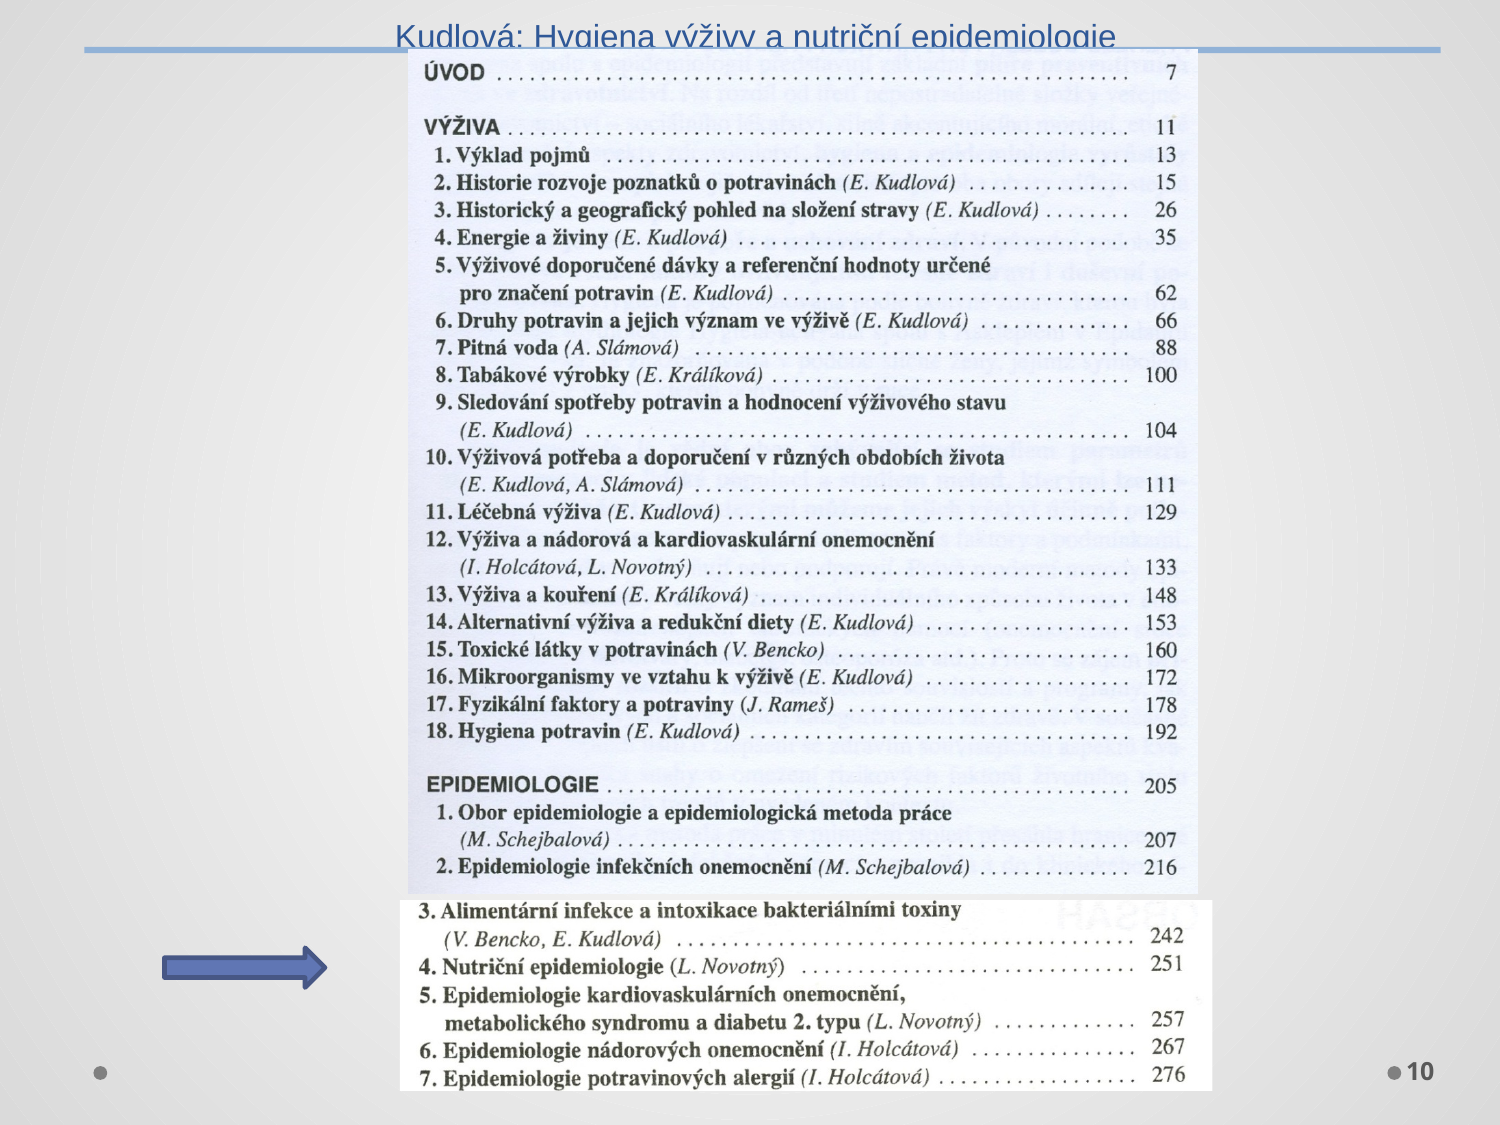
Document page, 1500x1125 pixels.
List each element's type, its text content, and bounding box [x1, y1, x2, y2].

picture [399, 899, 1213, 1091]
text_box [162, 945, 328, 990]
picture [407, 49, 1198, 895]
title Kudlová: Hygiena výživy a nutriční epidemiologie [75, 12, 1438, 63]
text_box 10 [1401, 1042, 1494, 1103]
